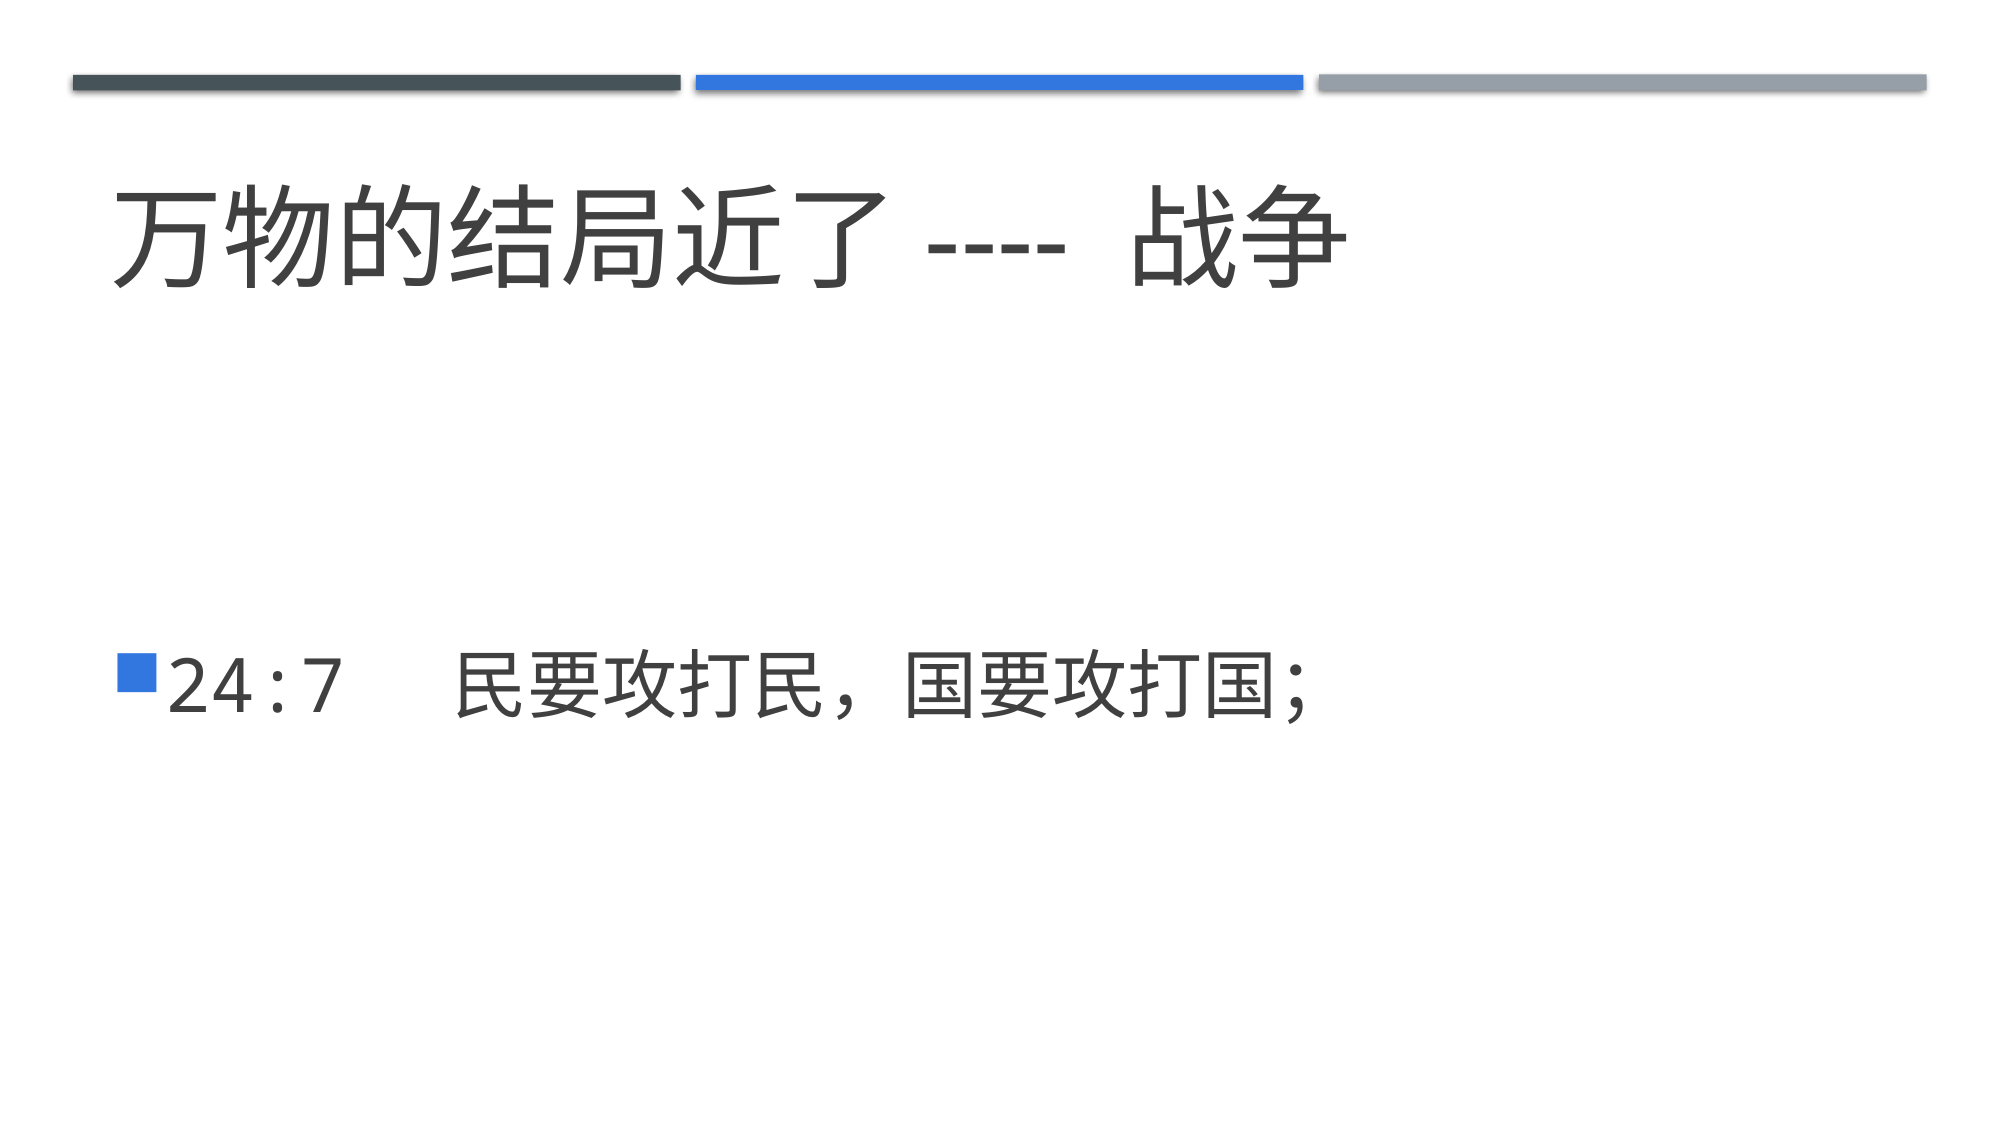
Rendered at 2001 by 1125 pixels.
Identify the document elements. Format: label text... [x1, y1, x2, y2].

title 万物的结局近了---- 战争 [95, 115, 1905, 311]
list 24:7 民要攻打民，国要攻打国； [95, 383, 1905, 981]
